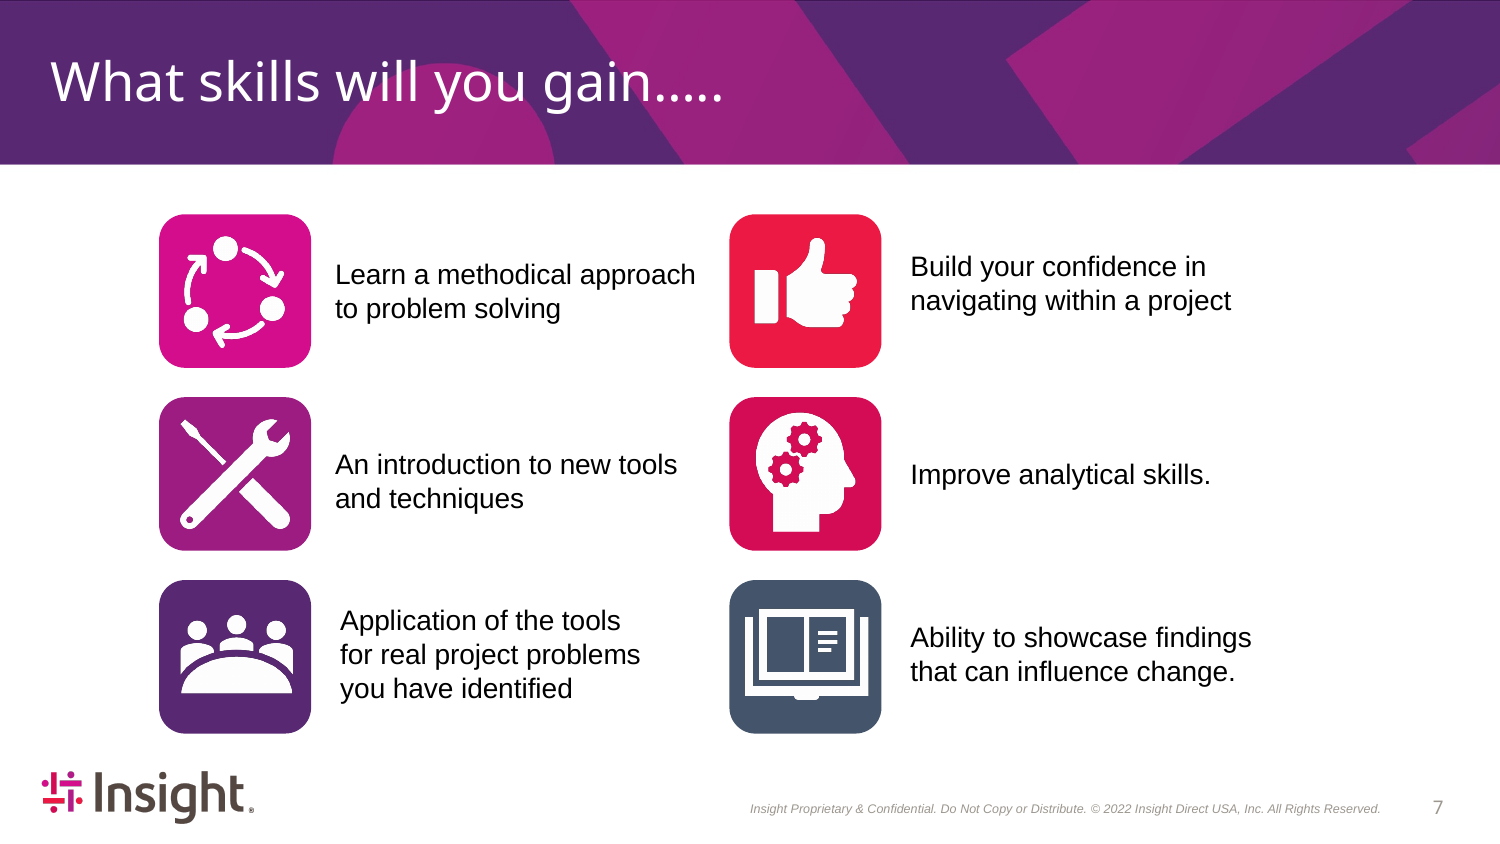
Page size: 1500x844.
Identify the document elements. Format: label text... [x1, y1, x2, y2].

picture [0, 0, 1500, 264]
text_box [154, 215, 1316, 733]
picture [21, 750, 274, 844]
title What skills will you gain….. [35, 27, 1466, 140]
